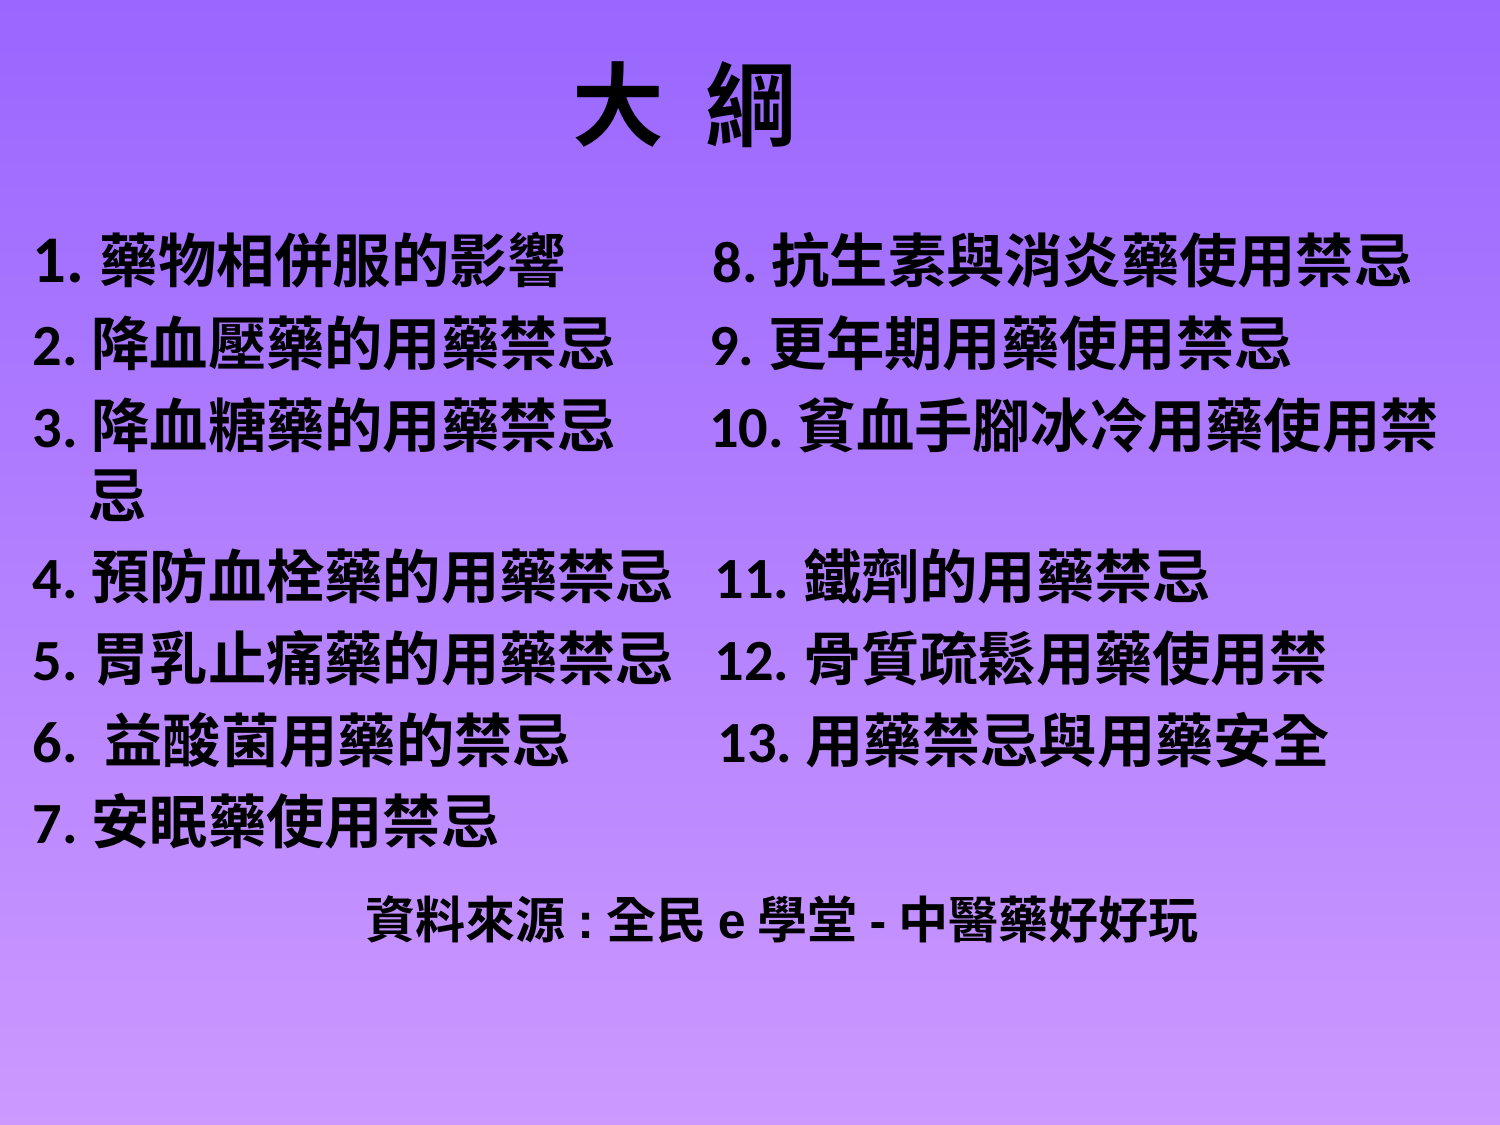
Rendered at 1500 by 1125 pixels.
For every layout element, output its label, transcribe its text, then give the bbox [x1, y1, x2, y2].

list 1.藥物相併服的影響 8.抗生素與消炎藥使用禁忌 2.降血壓藥的用藥禁忌 9.更年期用藥使用禁忌 3.降血糖藥的用藥禁忌 10.貧血手腳冰冷用藥使用禁忌 4.預防血栓藥的用藥禁忌 11.鐵劑的用藥禁忌 5.胃乳止痛藥的用藥禁忌 12.骨質疏鬆用藥使用禁 6. 益酸菌用藥的禁忌 13.用藥禁忌與用藥安全 7.安眠藥使用禁忌 [17, 207, 1483, 906]
text_box 資料來源:全民e學堂-中醫藥好好玩 [350, 881, 1214, 957]
title 大 綱 [525, 44, 845, 162]
